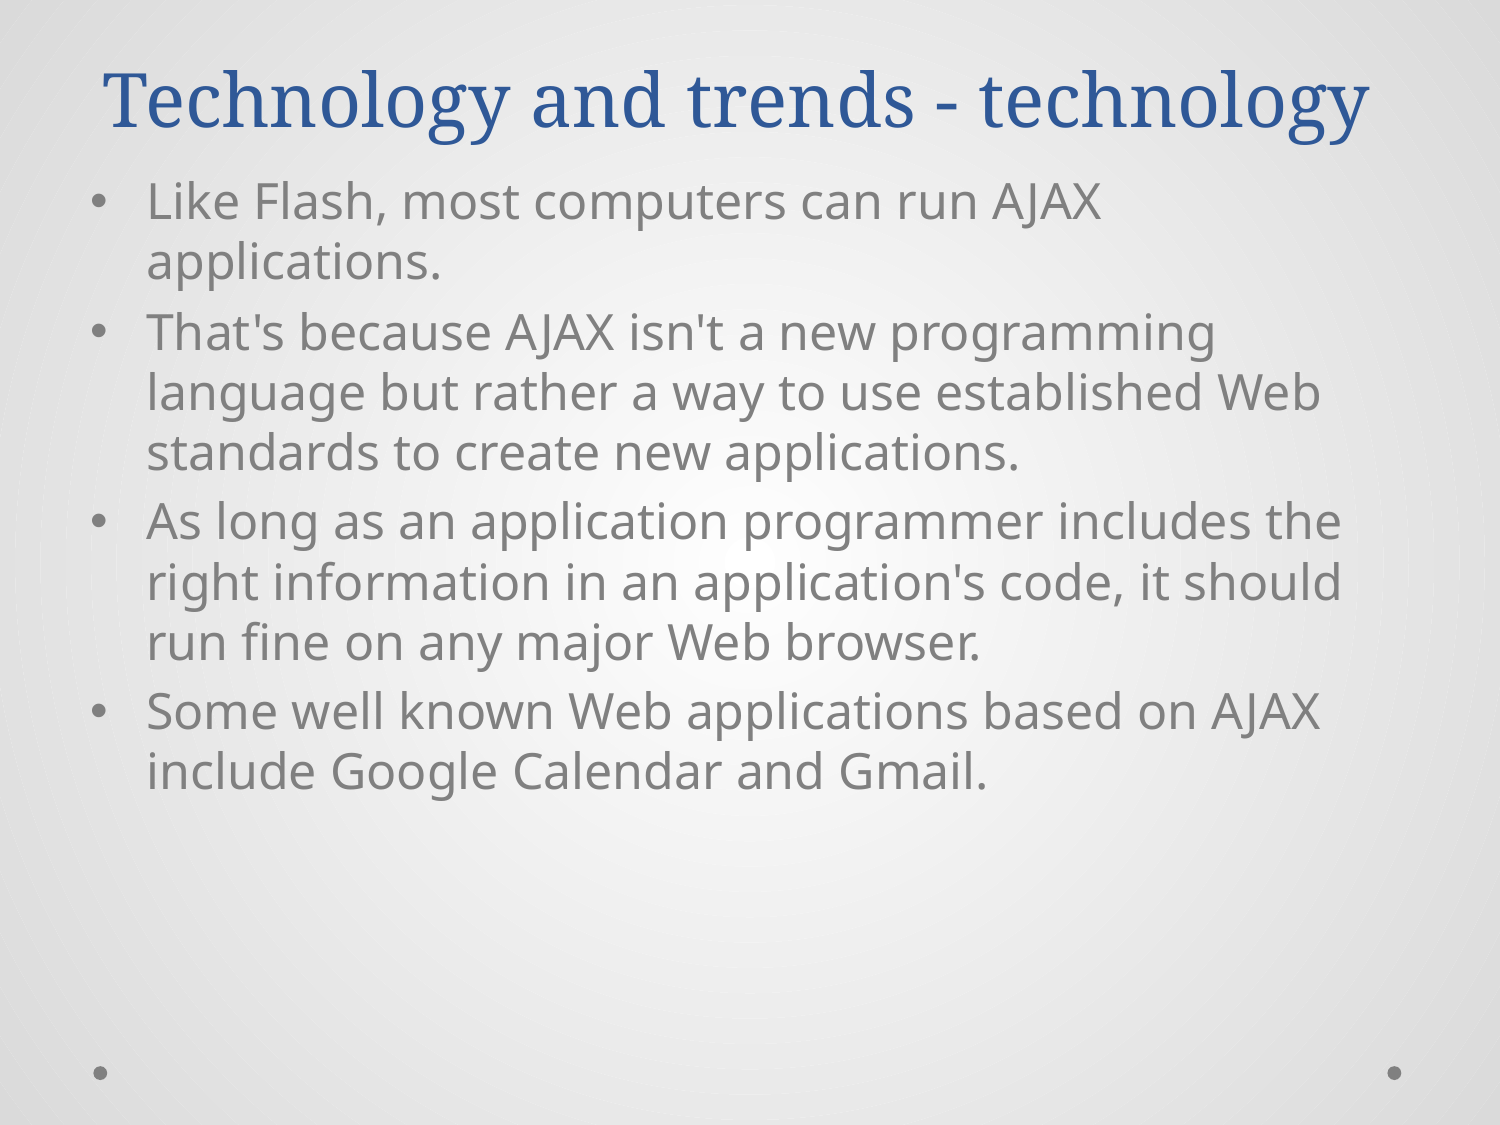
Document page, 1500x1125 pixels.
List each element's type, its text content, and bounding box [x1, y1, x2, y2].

title Technology and trends - technology [62, 37, 1413, 150]
list Like Flash, most computers can run AJAX applications. That's because AJAX isn't a new programming language but rather a way to use established Web standards to create new applications. As long as an application programmer includes the right information in an application's code, it should run fine on any major Web browser. Some well known Web applications based on AJAX include Google Calendar and Gmail. [75, 162, 1425, 1038]
